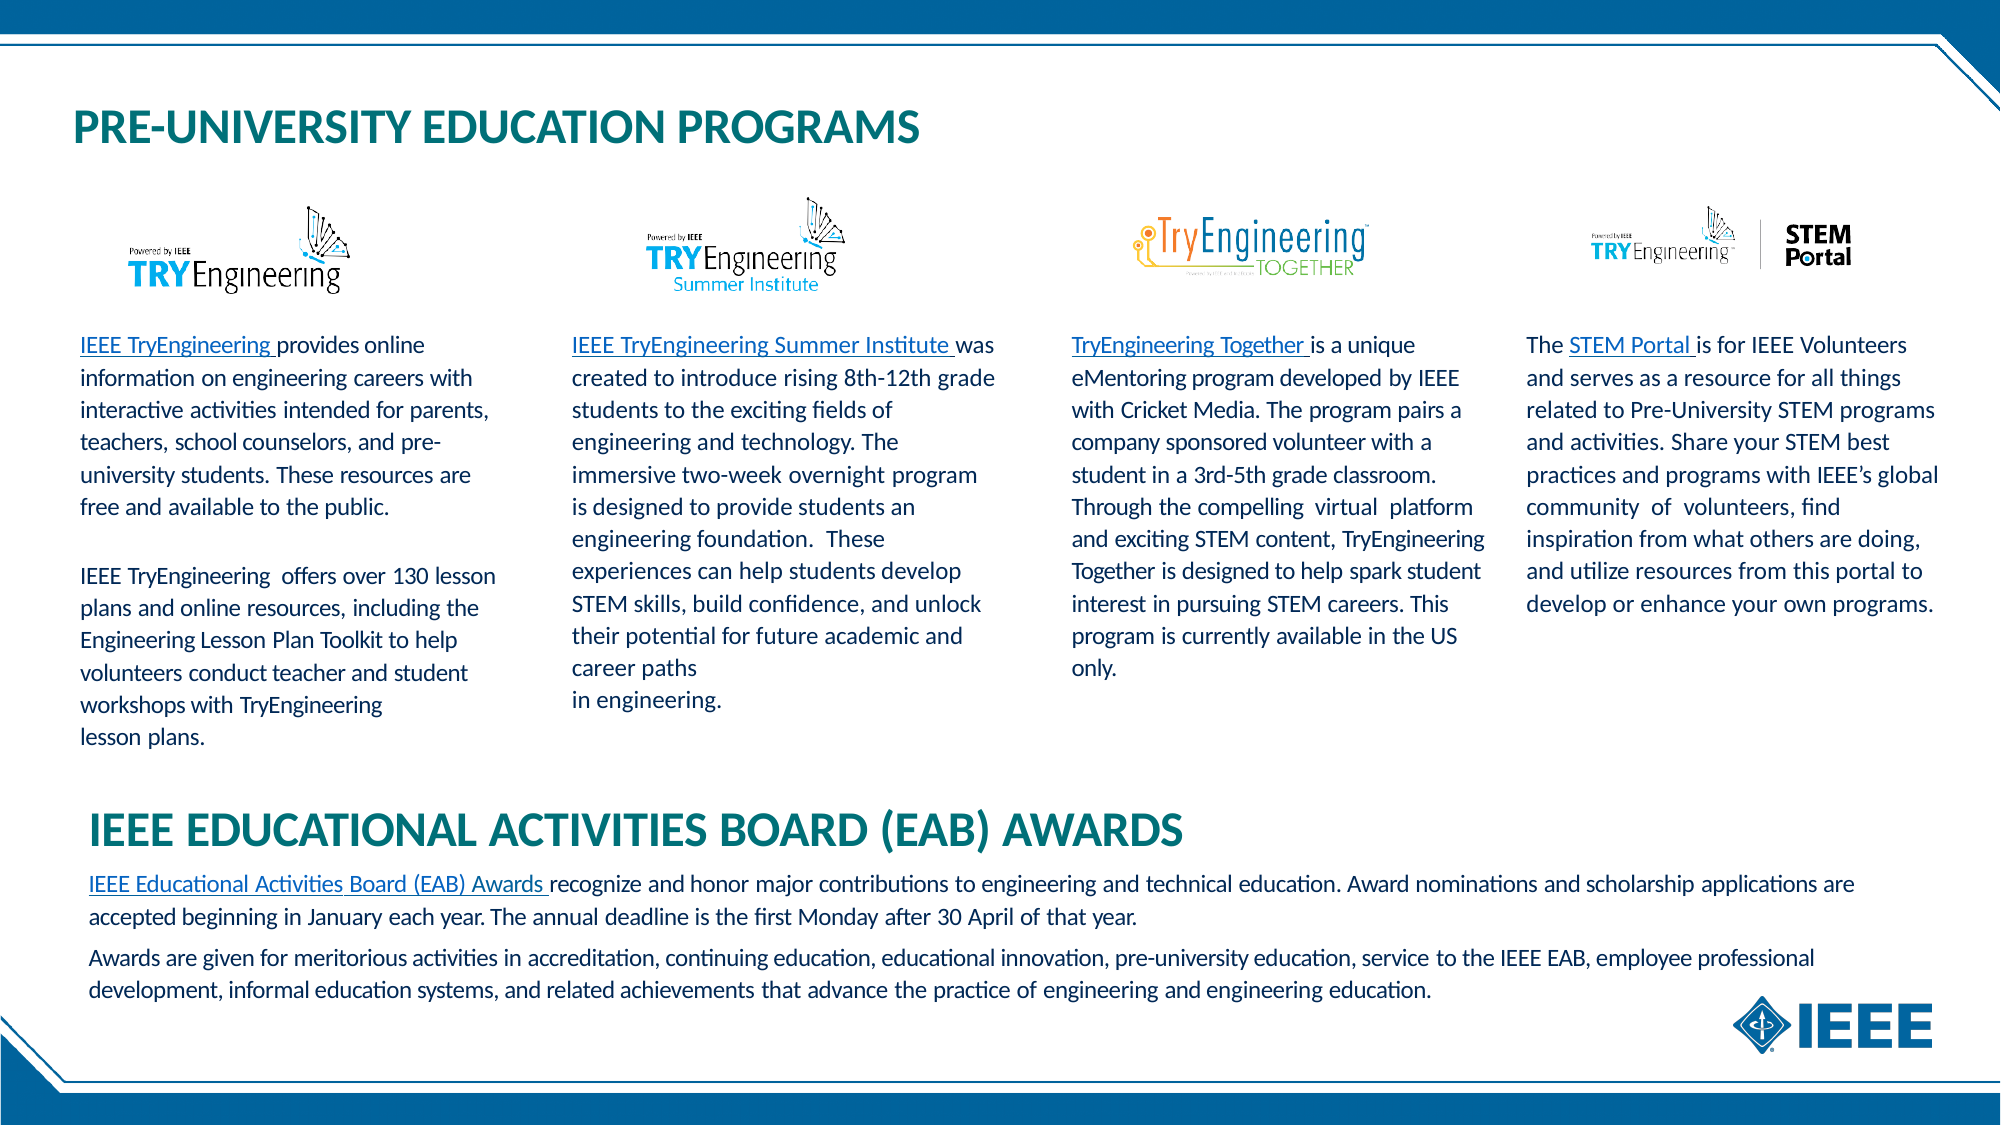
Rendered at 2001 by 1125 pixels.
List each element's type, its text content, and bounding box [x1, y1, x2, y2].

picture [0, 0, 2000, 112]
picture [1591, 206, 1735, 264]
text_box IEEE TryEngineering provides online information on engineering careers with interactive activities intended for parents, teachers, school counselors, and pre-university students. These resources are free and available to the public. IEEE TryEngineering oﬀers over 130 lesson plans and online resources, including the Engineering Lesson Plan Toolkit to help volunteers conduct teacher and student workshops with TryEngineering lesson plans. [78, 324, 508, 751]
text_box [1132, 217, 1369, 276]
text_box PRE-UNIVERSITY EDUCATION PROGRAMS [54, 85, 1055, 161]
text_box IEEE EDUCATIONAL ACTIVITIES BOARD (EAB) AWARDS IEEE Educational Activities Board (EAB) Awards recognize and honor major contributions to engineering and technical education. Award nominations and scholarship applications are accepted beginning in January each year. The annual deadline is the ﬁrst Monday after 30 April of that year. Awards are given for meritorious activities in accreditation, continuing education, educational innovation, pre-university education, service to the IEEE EAB, employee professional development, informal education systems, and related achievements that advance the practice of engineering and engineering education. [54, 789, 1946, 1011]
text_box TryEngineering Together is a unique eMentoring program developed by IEEE with Cricket Media. The program pairs a company sponsored volunteer with a student in a 3rd-5th grade classroom. Through the compelling virtual platform and exciting STEM content, TryEngineering Together is designed to help spark student interest in pursuing STEM careers. This program is currently available in the US only. [1069, 324, 1500, 682]
picture [646, 197, 845, 291]
picture [715, 283, 724, 291]
picture [128, 206, 350, 294]
picture [2, 1015, 2000, 1125]
text_box IEEE TryEngineering Summer Institute was created to introduce rising 8th-12th grade students to the exciting ﬁelds of engineering and technology. The immersive two-week overnight program is designed to provide students an engineering foundation. These experiences can help students develop STEM skills, build conﬁdence, and unlock their potential for future academic and career paths in engineering. [569, 324, 1000, 714]
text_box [1786, 224, 1851, 267]
picture [790, 283, 795, 291]
text_box The STEM Portal is for IEEE Volunteers and serves as a resource for all things related to Pre-University STEM programs and activities. Share your STEM best practices and programs with IEEE’s global community of volunteers, ﬁnd inspiration from what others are doing, and utilize resources from this portal to develop or enhance your own programs. [1524, 324, 1945, 618]
